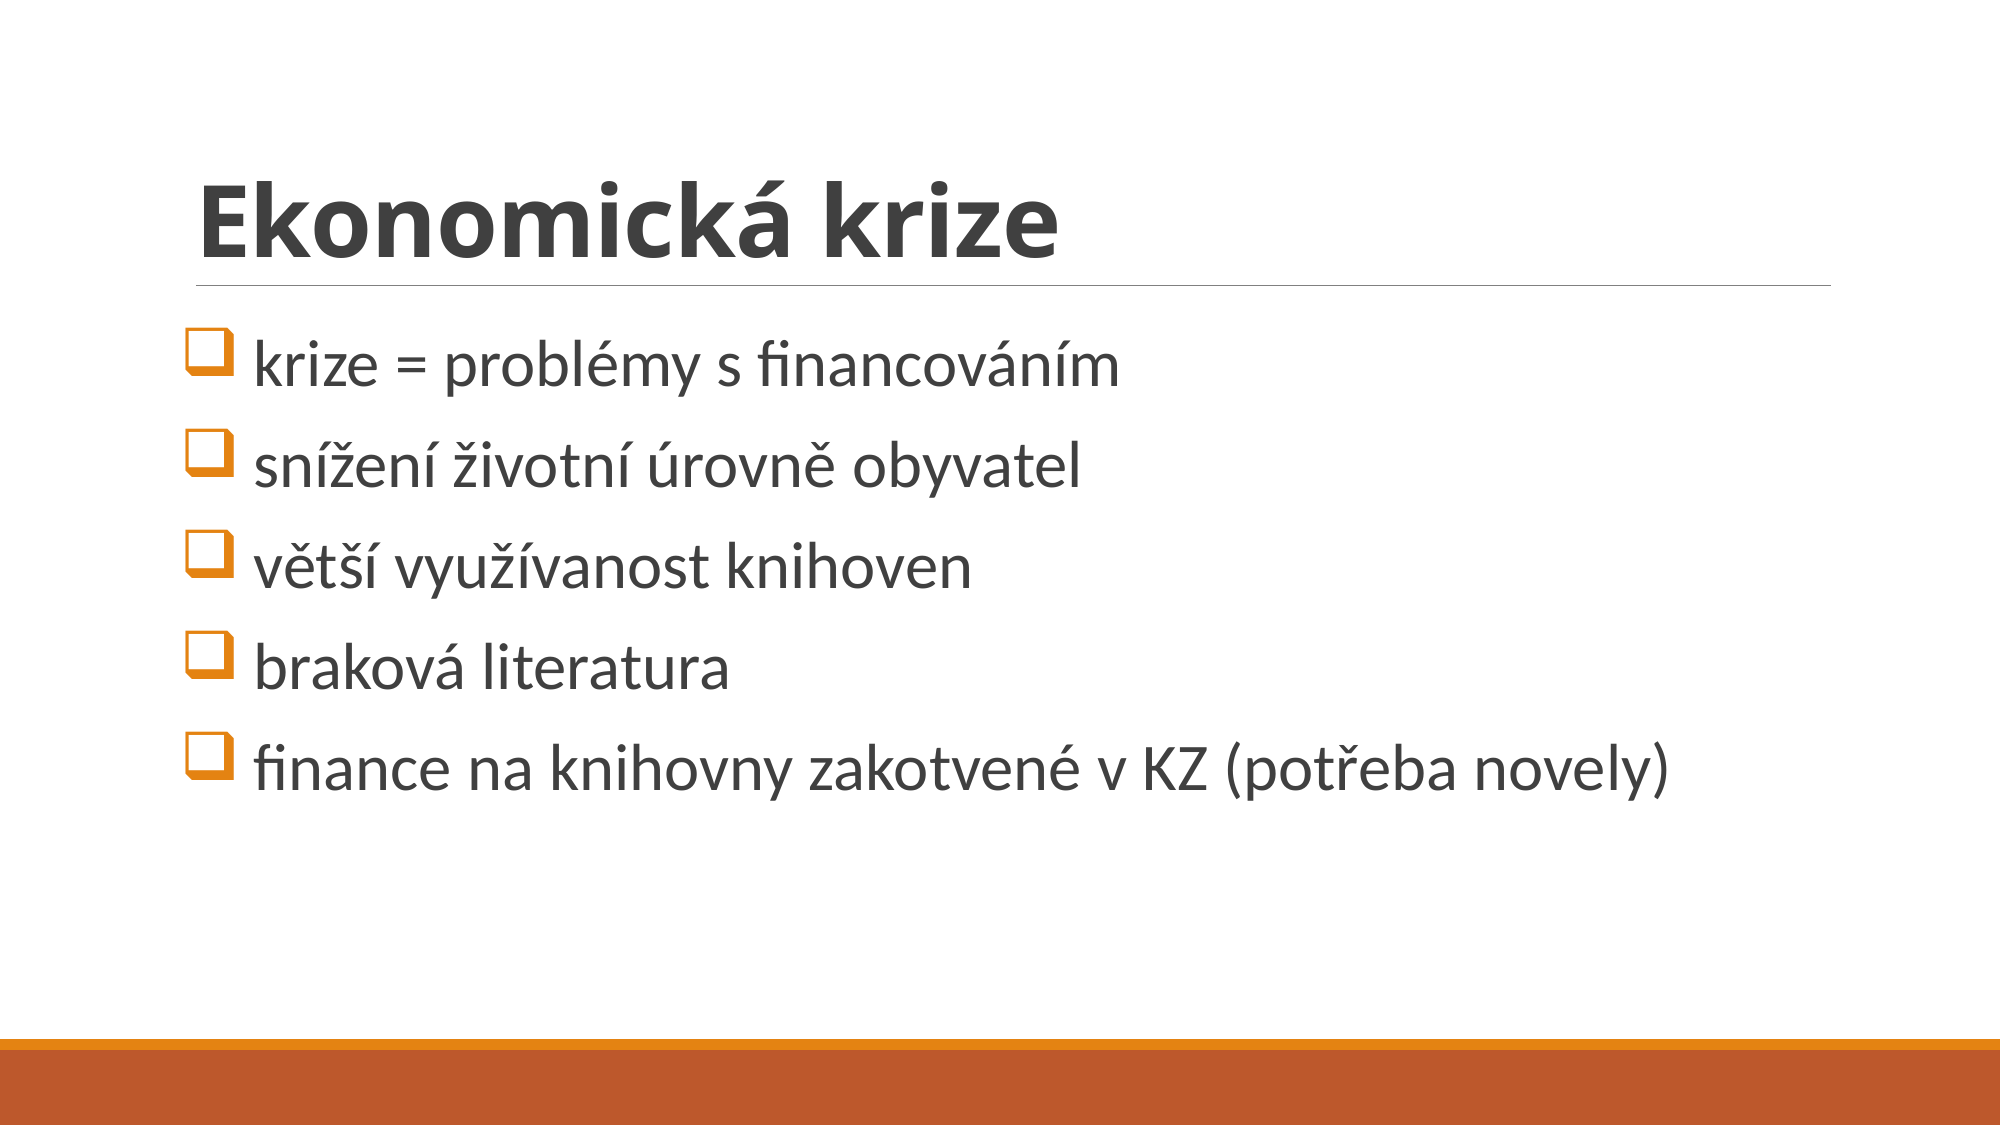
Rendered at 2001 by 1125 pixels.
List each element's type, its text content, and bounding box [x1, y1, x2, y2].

list krize = problémy s financováním snížení životní úrovně obyvatel větší využívanost knihoven braková literatura finance na knihovny zakotvené v KZ (potřeba novely) [180, 321, 1830, 963]
title Ekonomická krize [180, 47, 1830, 285]
